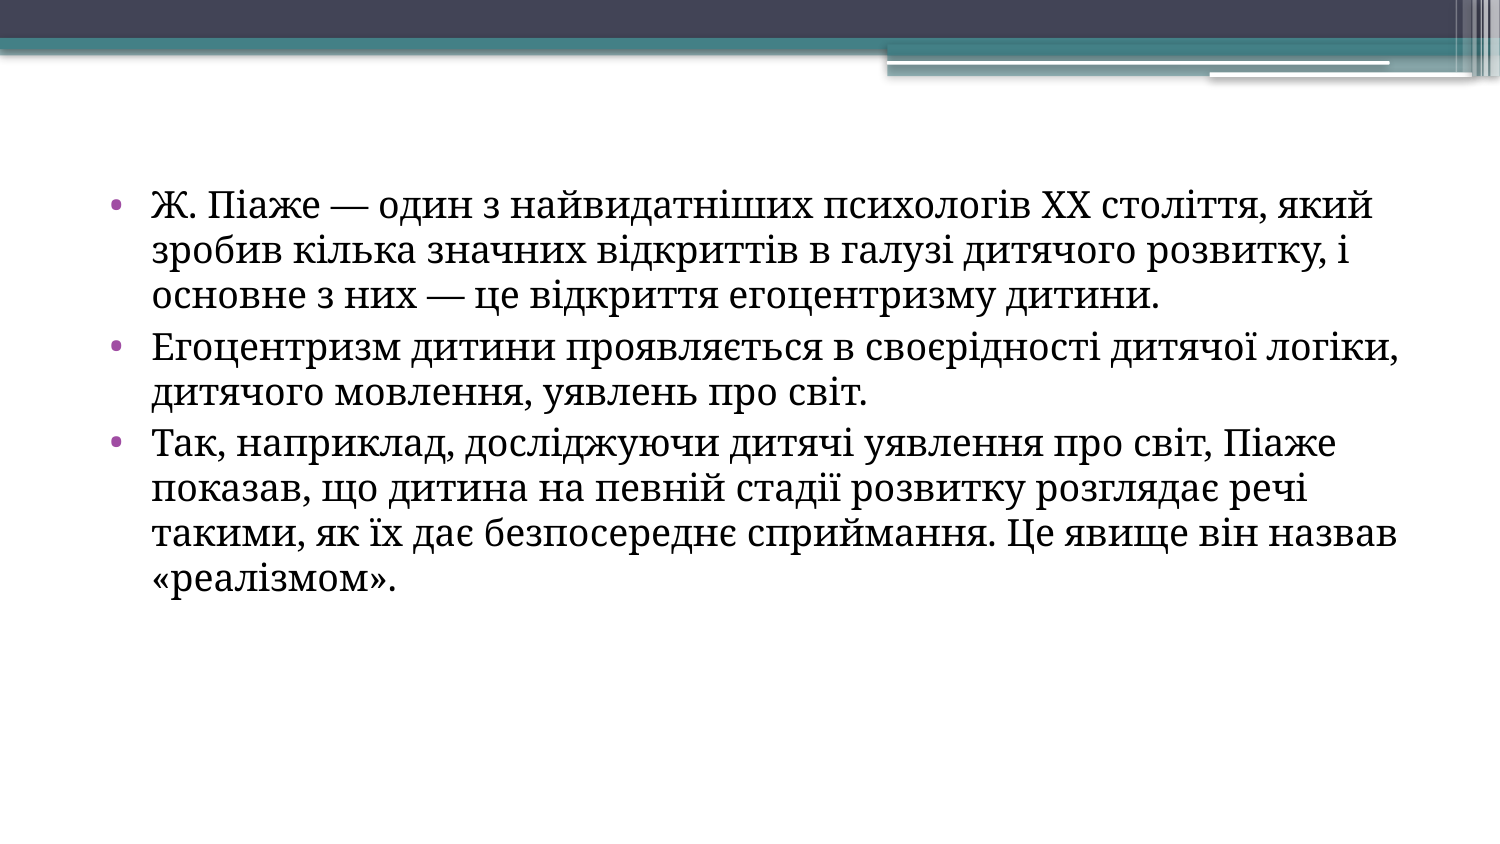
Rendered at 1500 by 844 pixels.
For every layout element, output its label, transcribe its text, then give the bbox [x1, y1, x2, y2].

list Ж. Піаже — один з найвидатніших психологів XX століття, який зробив кілька значних відкриттів в галузі дитячого розвитку, і основне з них — це відкриття егоцентризму дитини. Егоцентризм дитини проявляється в своєрідності дитячої логіки, дитячого мовлення, уявлень про світ. Так, наприклад, досліджуючи дитячі уявлення про світ, Піаже показав, що дитина на певній стадії розвитку розглядає речі такими, як їх дає безпосереднє сприймання. Це явище він назвав «реалізмом». [76, 173, 1427, 706]
